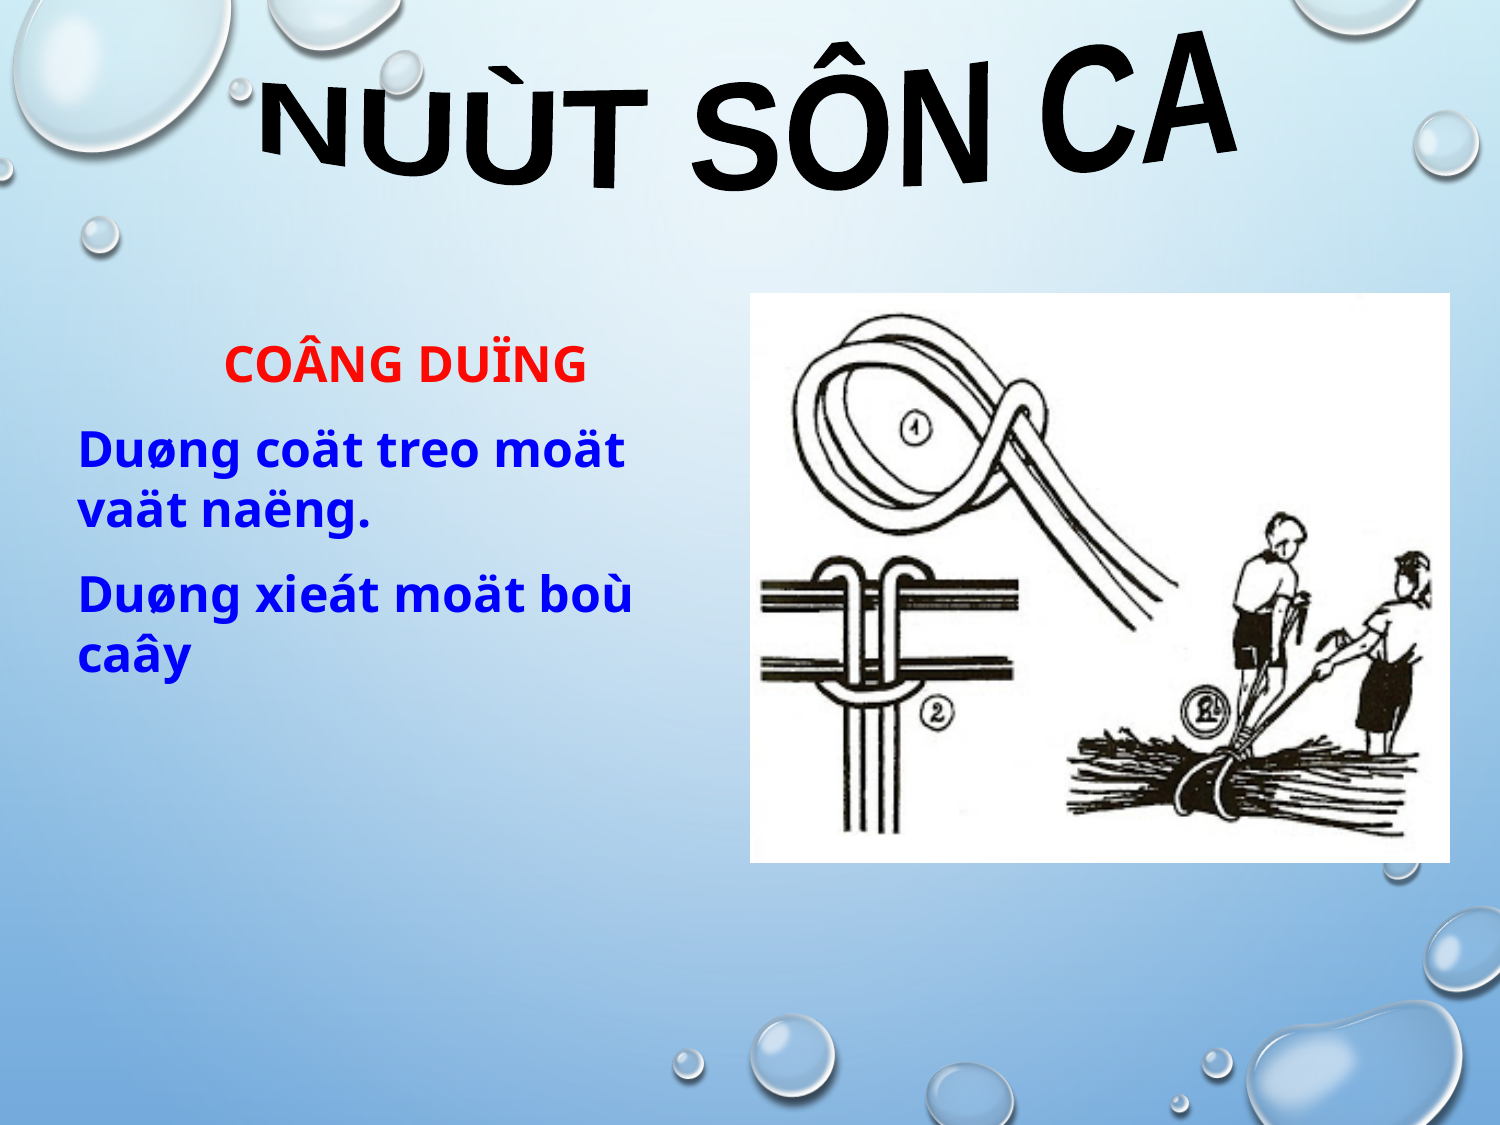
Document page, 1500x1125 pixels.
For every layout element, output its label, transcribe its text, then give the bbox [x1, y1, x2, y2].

text_box COÂNG DUÏNG Duøng coät treo moät vaät naëng. Duøng xieát moät boù caây [62, 324, 743, 690]
picture [0, 0, 1500, 1125]
